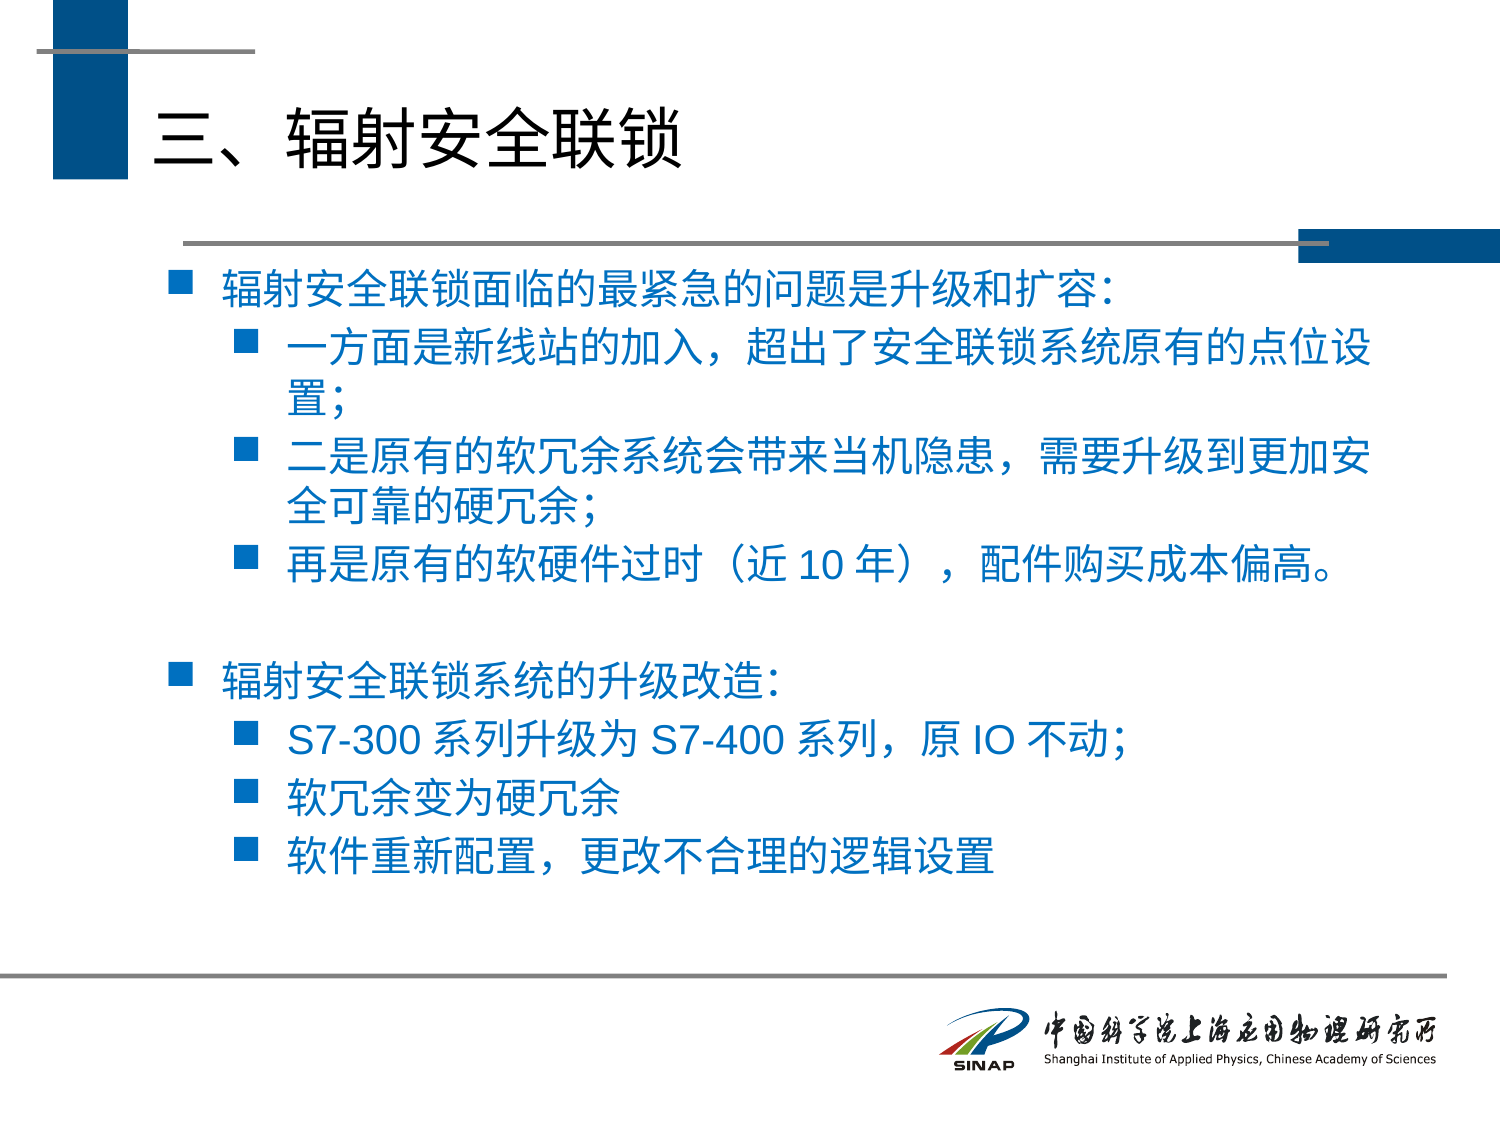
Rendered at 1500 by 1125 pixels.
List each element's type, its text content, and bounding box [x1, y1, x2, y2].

list 辐射安全联锁面临的最紧急的问题是升级和扩容： 一方面是新线站的加入，超出了安全联锁系统原有的点位设置； 二是原有的软冗余系统会带来当机隐患，需要升级到更加安全可靠的硬冗余； 再是原有的软硬件过时（近10年），配件购买成本偏高。 辐射安全联锁系统的升级改造： S7-300系列升级为S7-400系列，原IO不动； 软冗余变为硬冗余 软件重新配置，更改不合理的逻辑设置 [75, 255, 1425, 965]
title 三、辐射安全联锁 [135, 42, 1427, 231]
